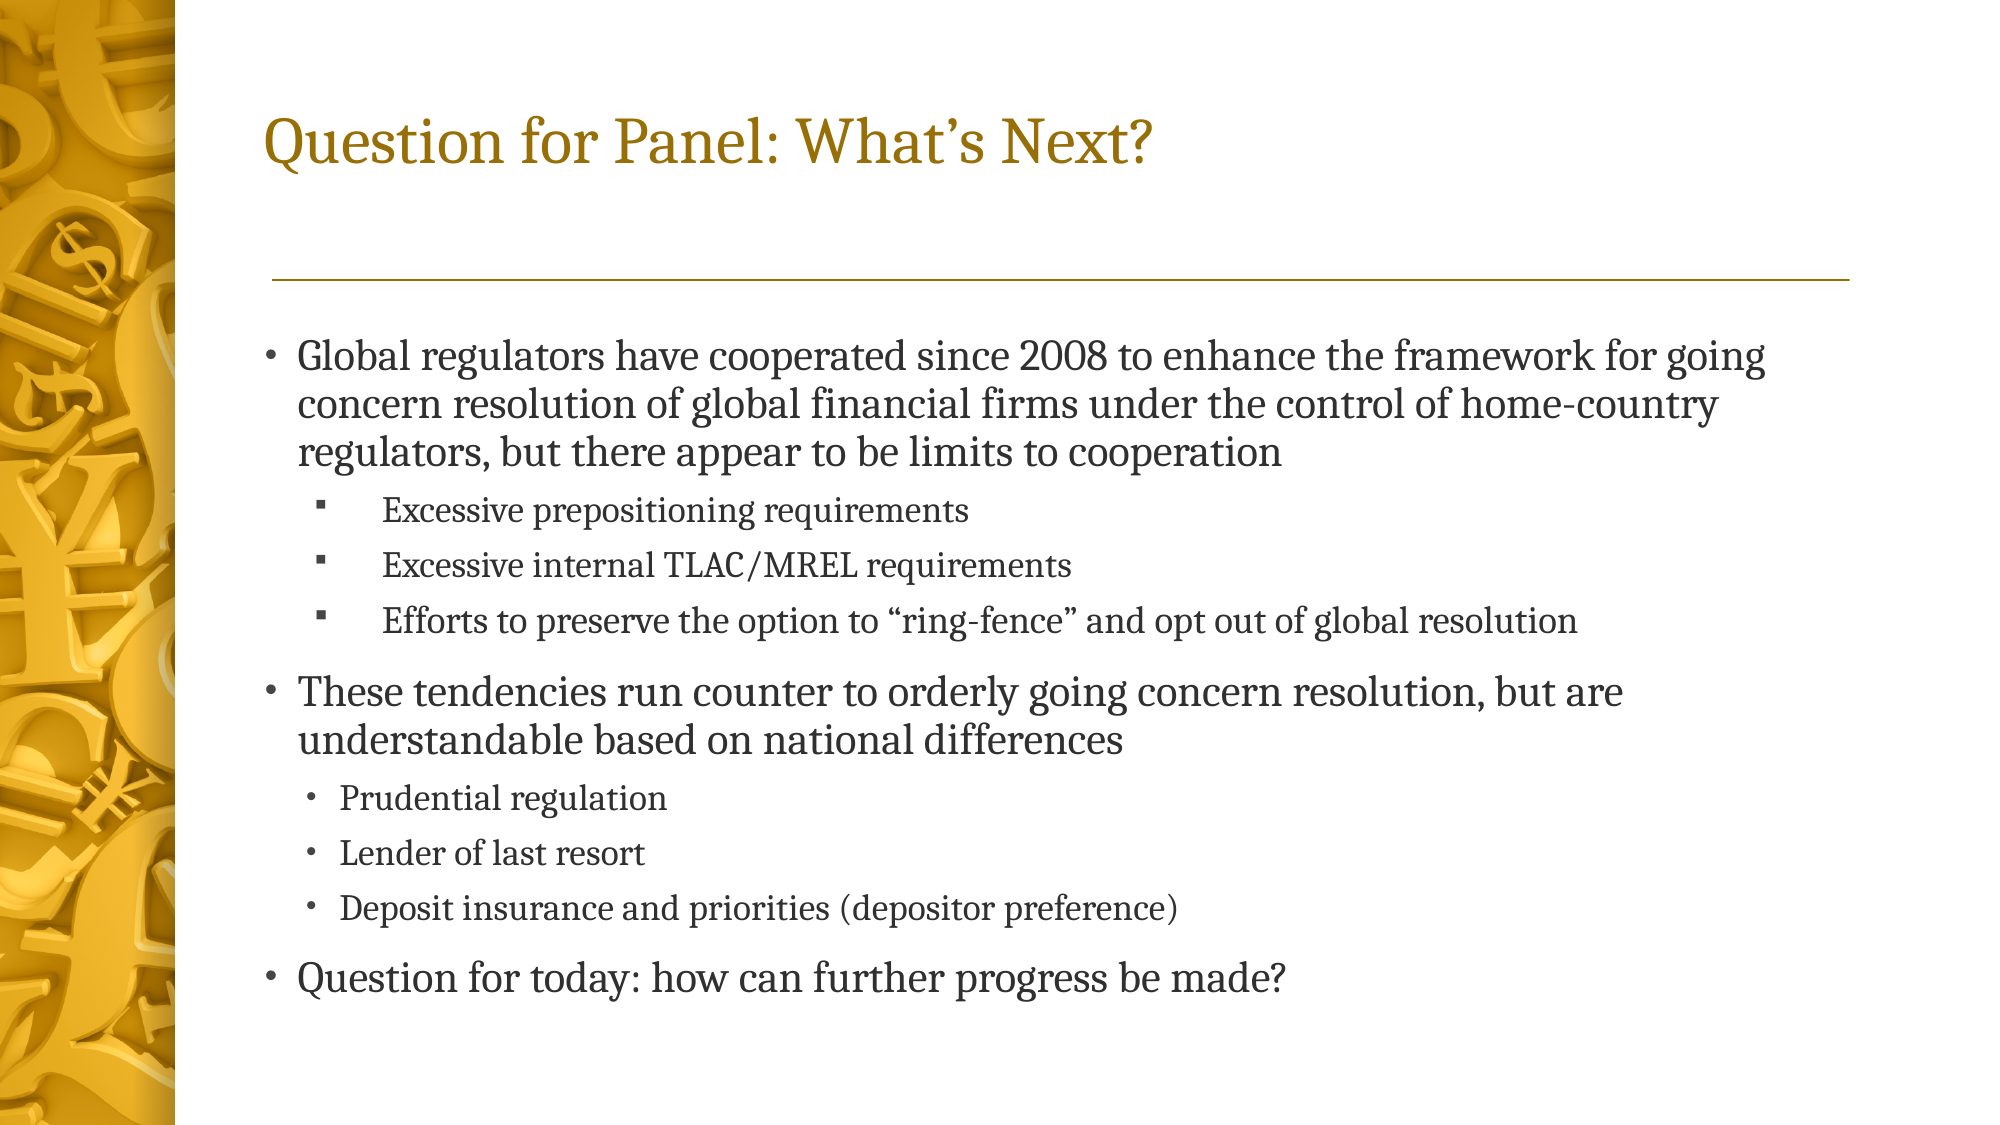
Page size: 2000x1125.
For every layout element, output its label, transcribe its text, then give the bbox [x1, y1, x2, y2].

list Global regulators have cooperated since 2008 to enhance the framework for going concern resolution of global financial firms under the control of home-country regulators, but there appear to be limits to cooperation Excessive prepositioning requirements Excessive internal TLAC/MREL requirements Efforts to preserve the option to “ring-fence” and opt out of global resolution These tendencies run counter to orderly going concern resolution, but are understandable based on national differences Prudential regulation Lender of last resort Deposit insurance and priorities (depositor preference) Question for today: how can further progress be made? [249, 324, 1863, 1012]
title Question for Panel: What’s Next? [249, 62, 1863, 186]
picture [0, 0, 175, 1125]
